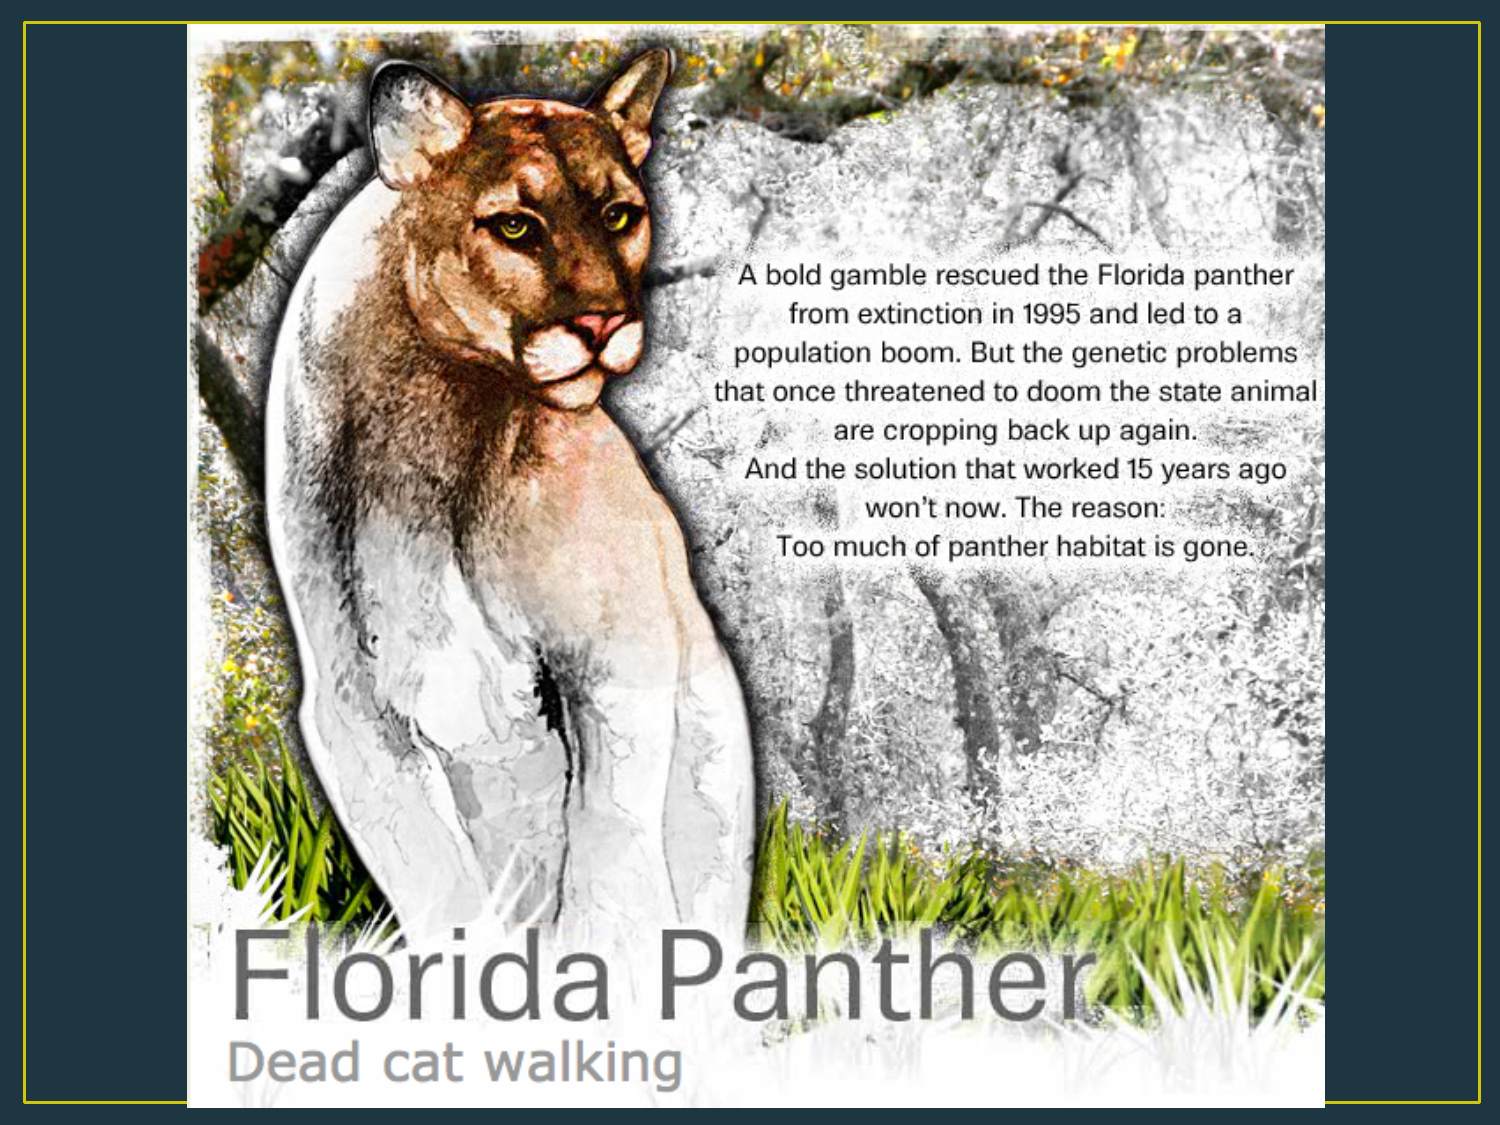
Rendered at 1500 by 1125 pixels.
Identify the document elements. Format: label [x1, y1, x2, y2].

picture [187, 24, 1326, 1109]
